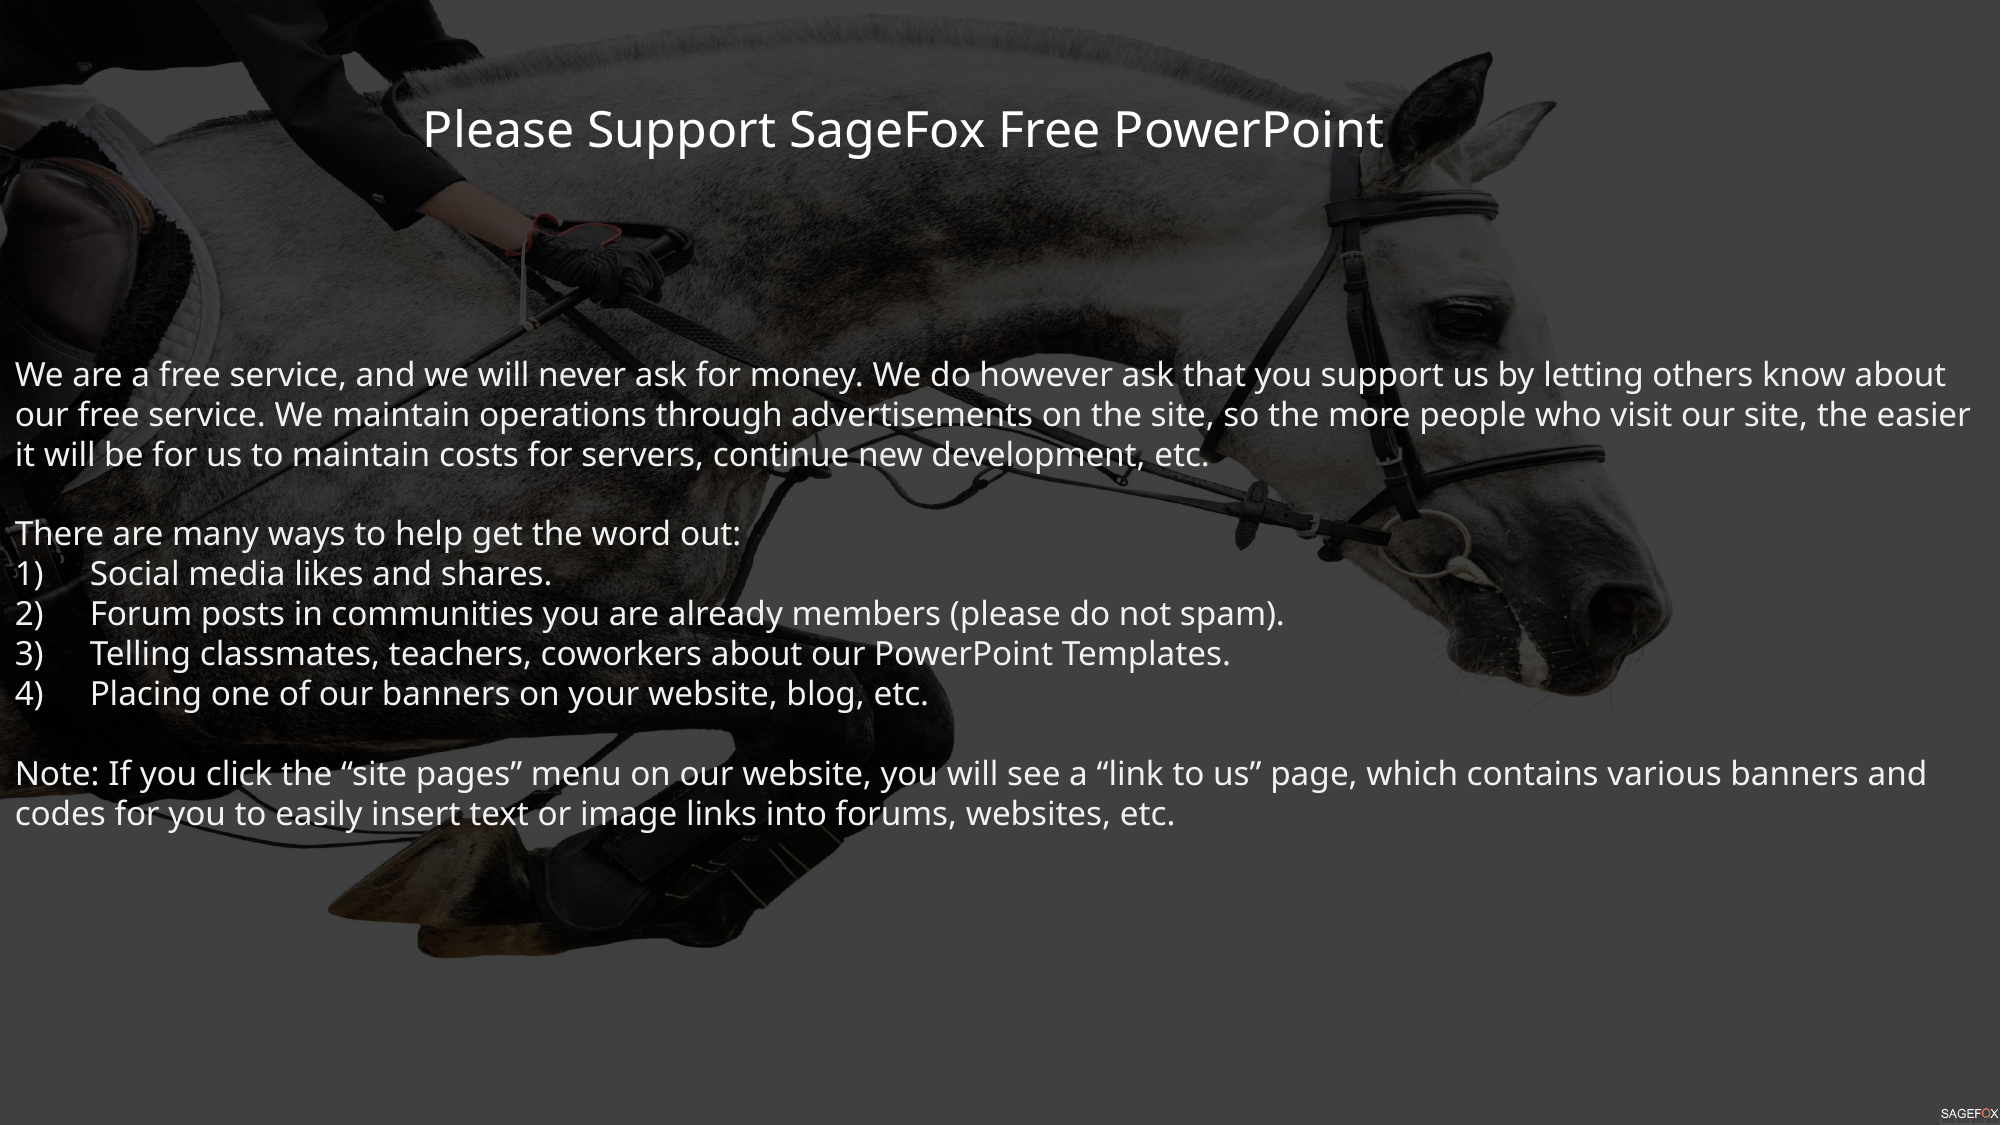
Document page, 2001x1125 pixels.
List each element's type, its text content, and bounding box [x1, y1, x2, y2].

title Please Support SageFox Free PowerPoint [363, 72, 1444, 190]
text_box We are a free service, and we will never ask for money. We do however ask that you support us by letting others know about our free service. We maintain operations through advertisements on the site, so the more people who visit our site, the easier it will be for us to maintain costs for servers, continue new development, etc. There are many ways to help get the word out: Social media likes and shares. Forum posts in communities you are already members (please do not spam). Telling classmates, teachers, coworkers about our PowerPoint Templates. Placing one of our banners on your website, blog, etc. Note: If you click the “site pages” menu on our website, you will see a “link to us” page, which contains various banners and codes for you to easily insert text or image links into forums, websites, etc. [0, 0, 2000, 1125]
